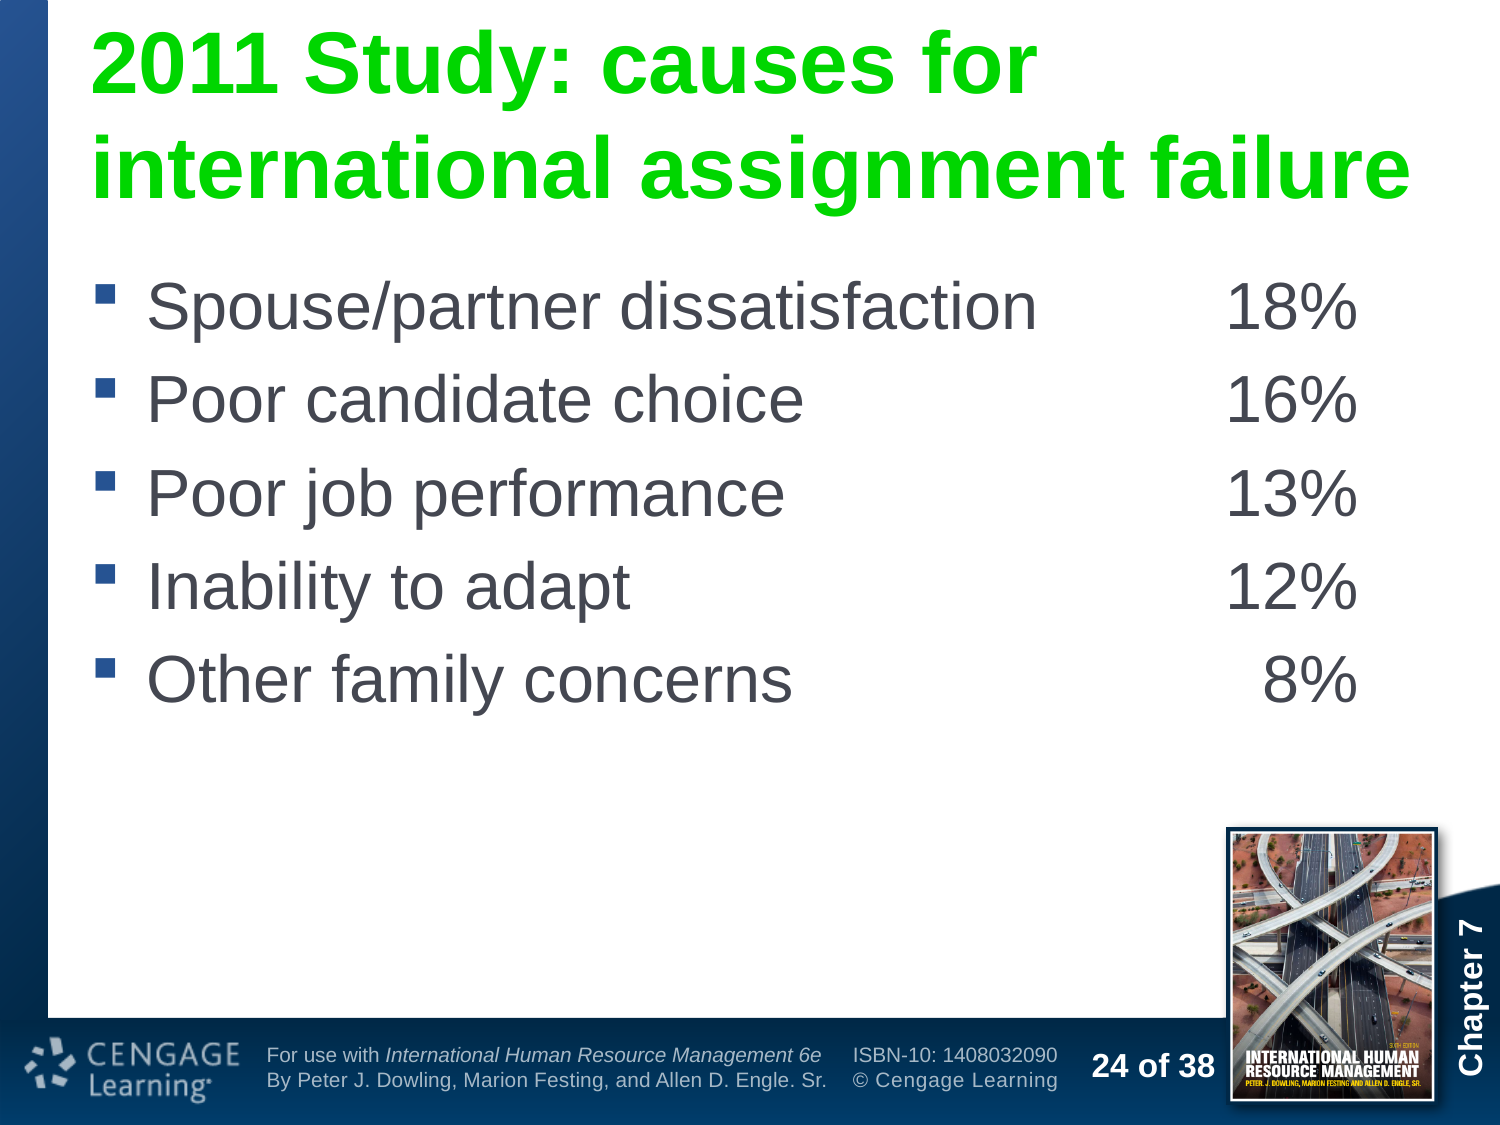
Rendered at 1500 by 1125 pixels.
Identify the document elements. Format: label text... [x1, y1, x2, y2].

list Spouse/partner dissatisfaction 18% Poor candidate choice 16% Poor job performance 13% Inability to adapt 12% Other family concerns 8% [75, 255, 1446, 1024]
picture [0, 883, 1500, 1125]
title 2011 Study: causes for international assignment failure [75, 1, 1500, 220]
